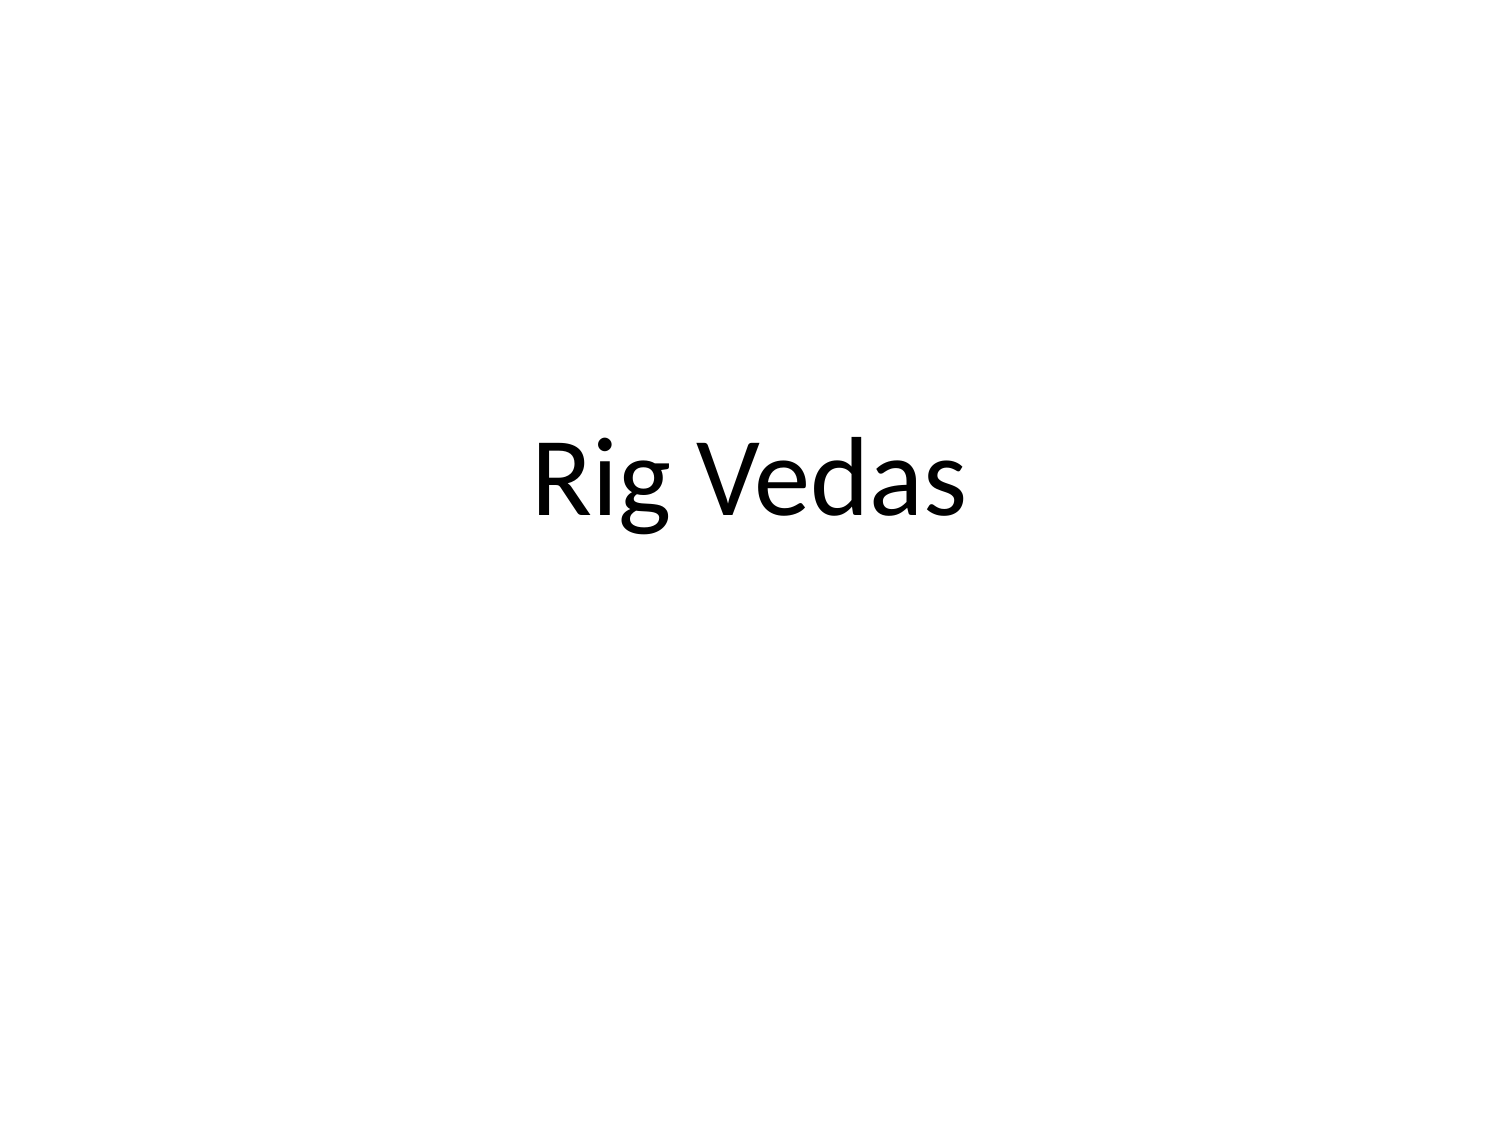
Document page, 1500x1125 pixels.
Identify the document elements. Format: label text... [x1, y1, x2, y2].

title Rig Vedas [112, 349, 1388, 591]
